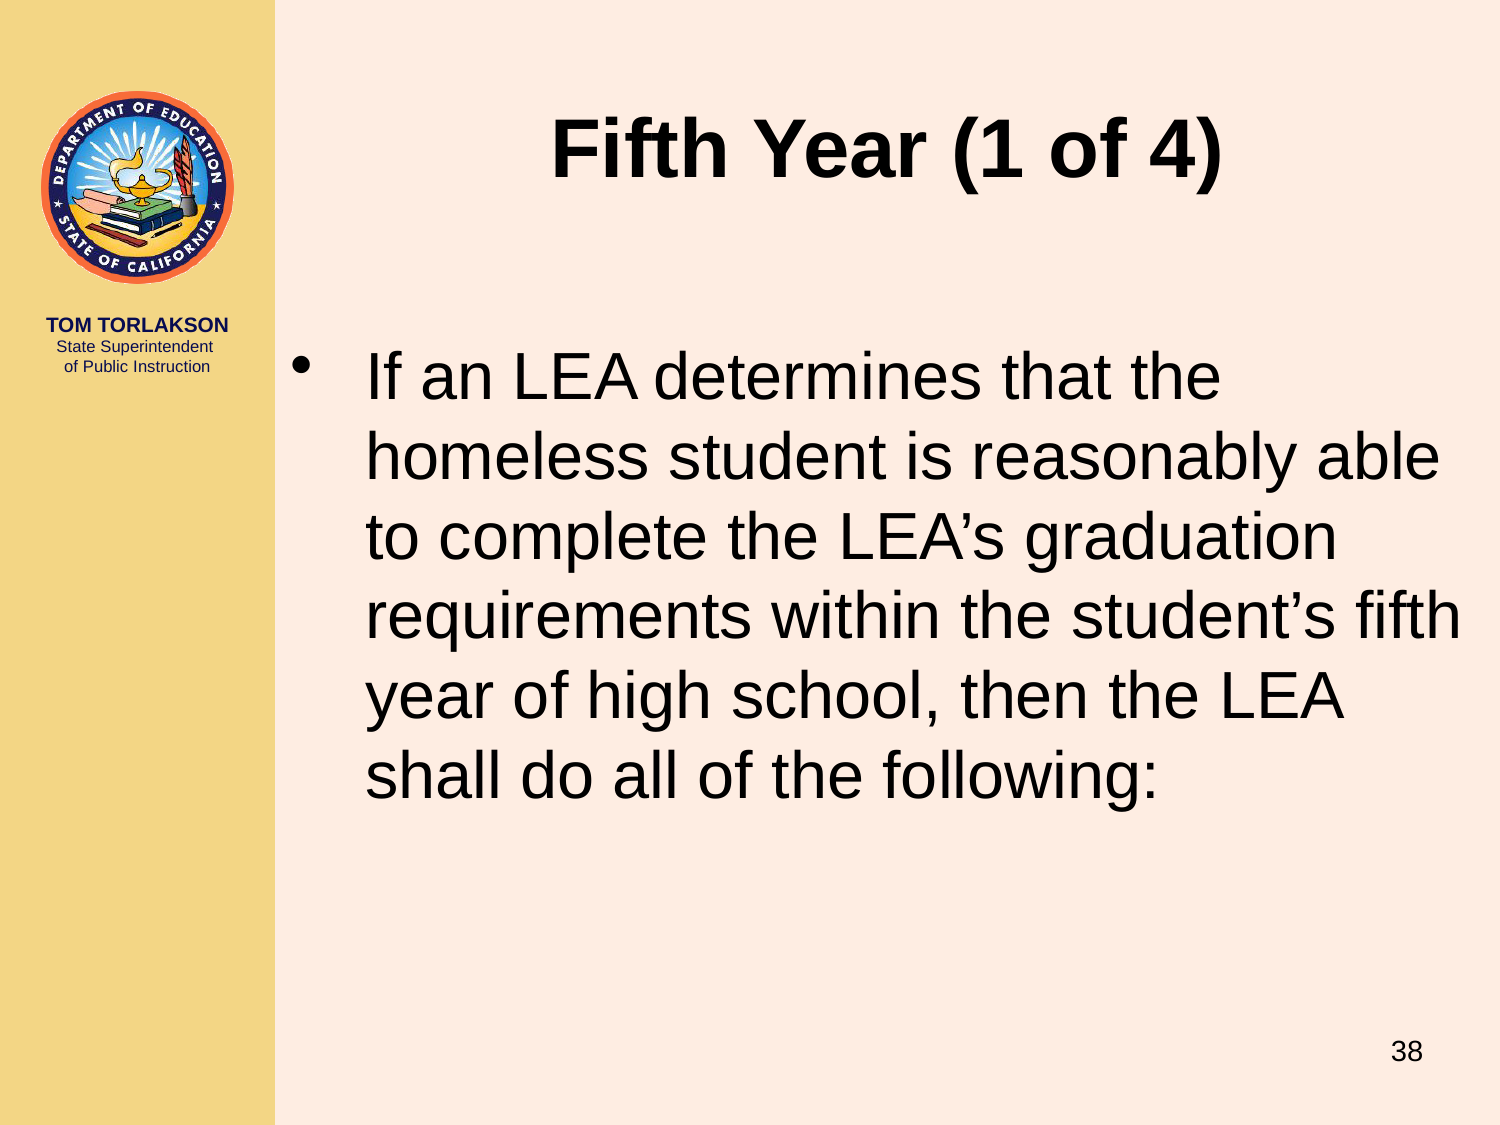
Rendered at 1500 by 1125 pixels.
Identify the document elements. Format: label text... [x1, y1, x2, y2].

slide_number 38 [1163, 1025, 1439, 1100]
picture [24, 74, 250, 300]
list If an LEA determines that the homeless student is reasonably able to complete the LEA’s graduation requirements within the student’s fifth year of high school, then the LEA shall do all of the following: [275, 324, 1500, 850]
title Fifth Year (1 of 4) [275, 50, 1500, 238]
